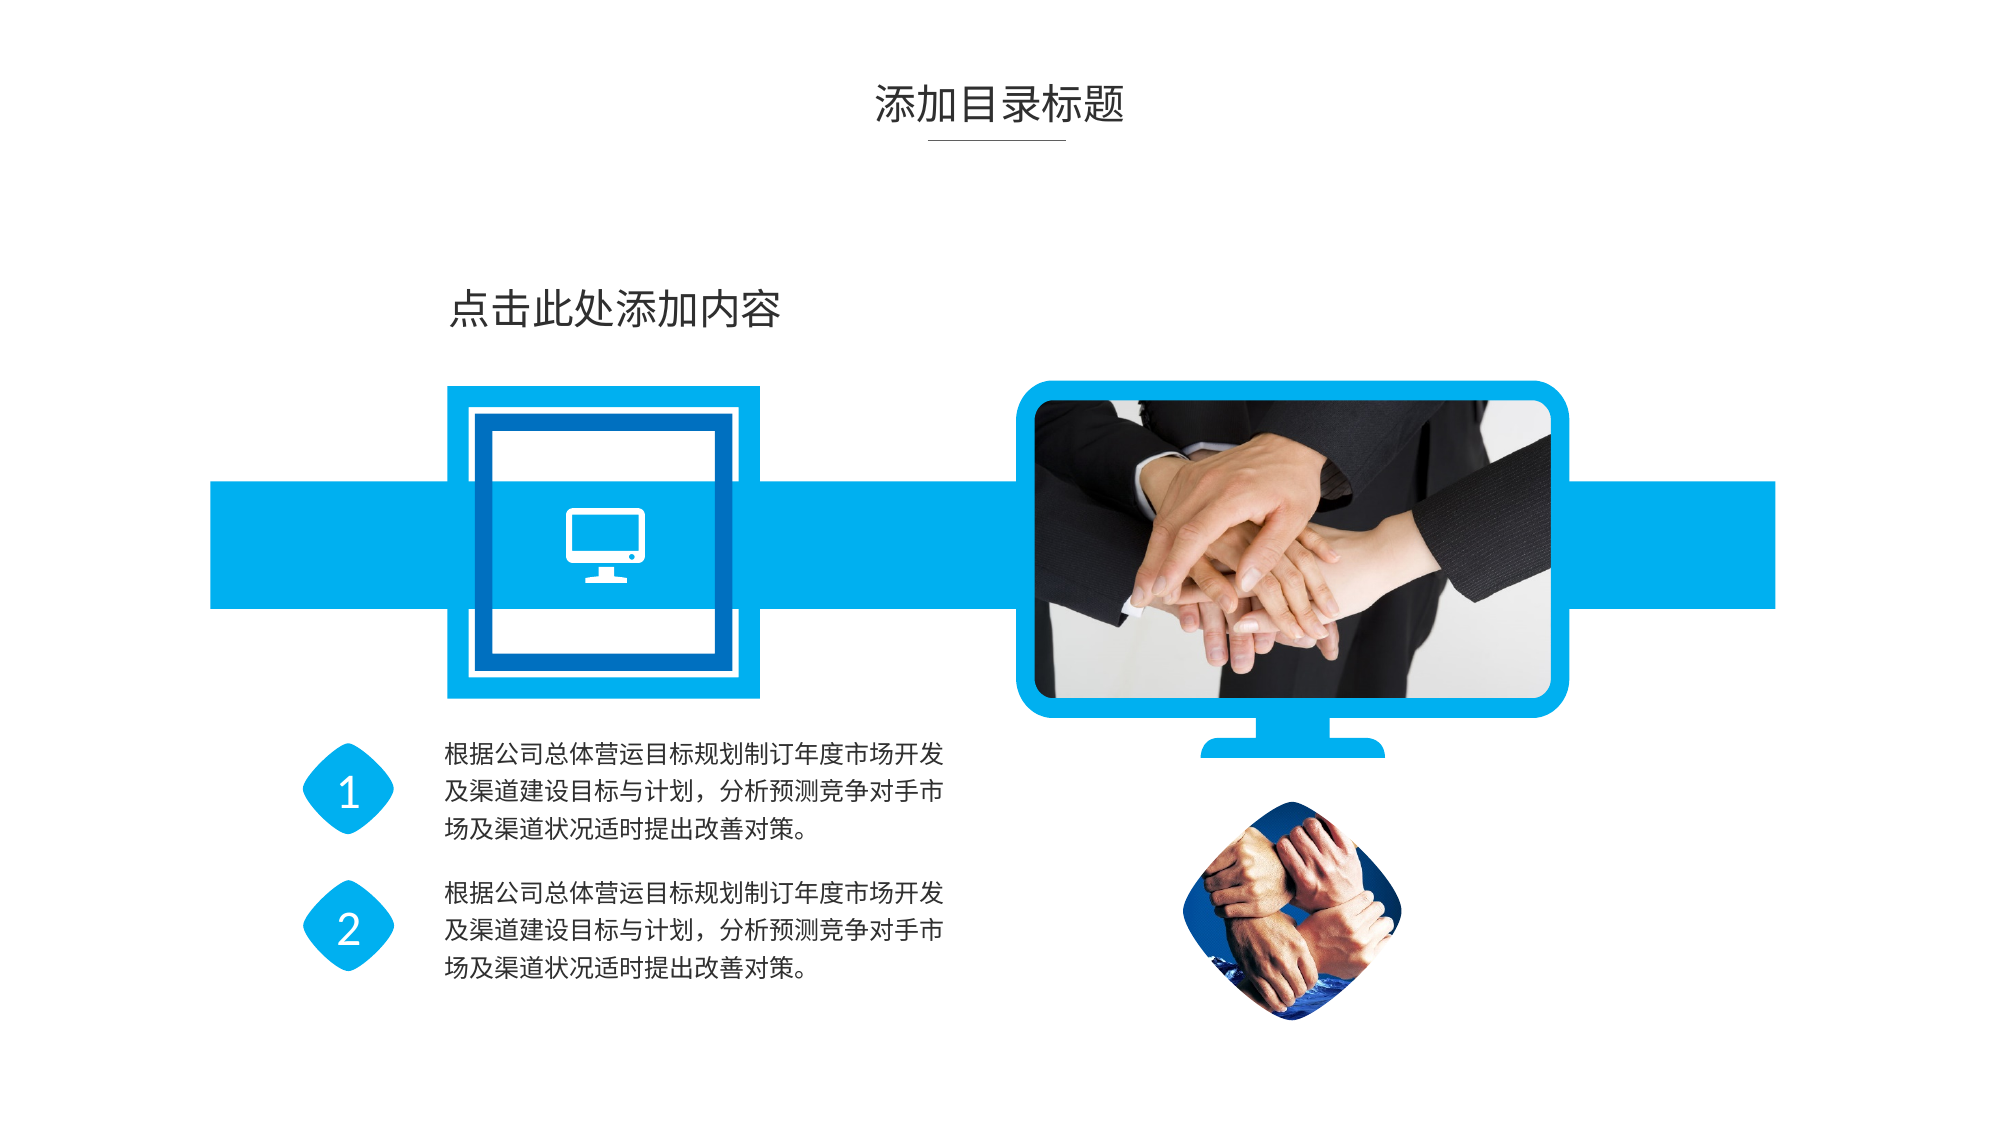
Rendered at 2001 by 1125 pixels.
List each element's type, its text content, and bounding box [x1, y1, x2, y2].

text_box [733, 480, 738, 610]
text_box 根据公司总体营运目标规划制订年度市场开发及渠道建设目标与计划，分析预测竞争对手市场及渠道状况适时提出改善对策。 [411, 862, 974, 990]
text_box [470, 480, 474, 610]
text_box [493, 480, 714, 610]
text_box [585, 566, 627, 583]
text_box [761, 480, 1016, 610]
text_box 根据公司总体营运目标规划制订年度市场开发及渠道建设目标与计划，分析预测竞争对手市场及渠道状况适时提出改善对策。 [411, 723, 974, 851]
text_box [474, 413, 733, 672]
text_box [209, 480, 446, 610]
text_box 1 [301, 742, 395, 836]
text_box [1035, 401, 1550, 698]
text_box 2 [302, 879, 396, 973]
text_box [1570, 480, 1776, 610]
text_box 点击此处添加内容 [433, 275, 798, 341]
text_box 添加目录标题 [859, 55, 1141, 136]
text_box [1182, 800, 1403, 1022]
text_box [1016, 380, 1570, 758]
text_box [566, 508, 645, 563]
text_box [446, 385, 761, 700]
